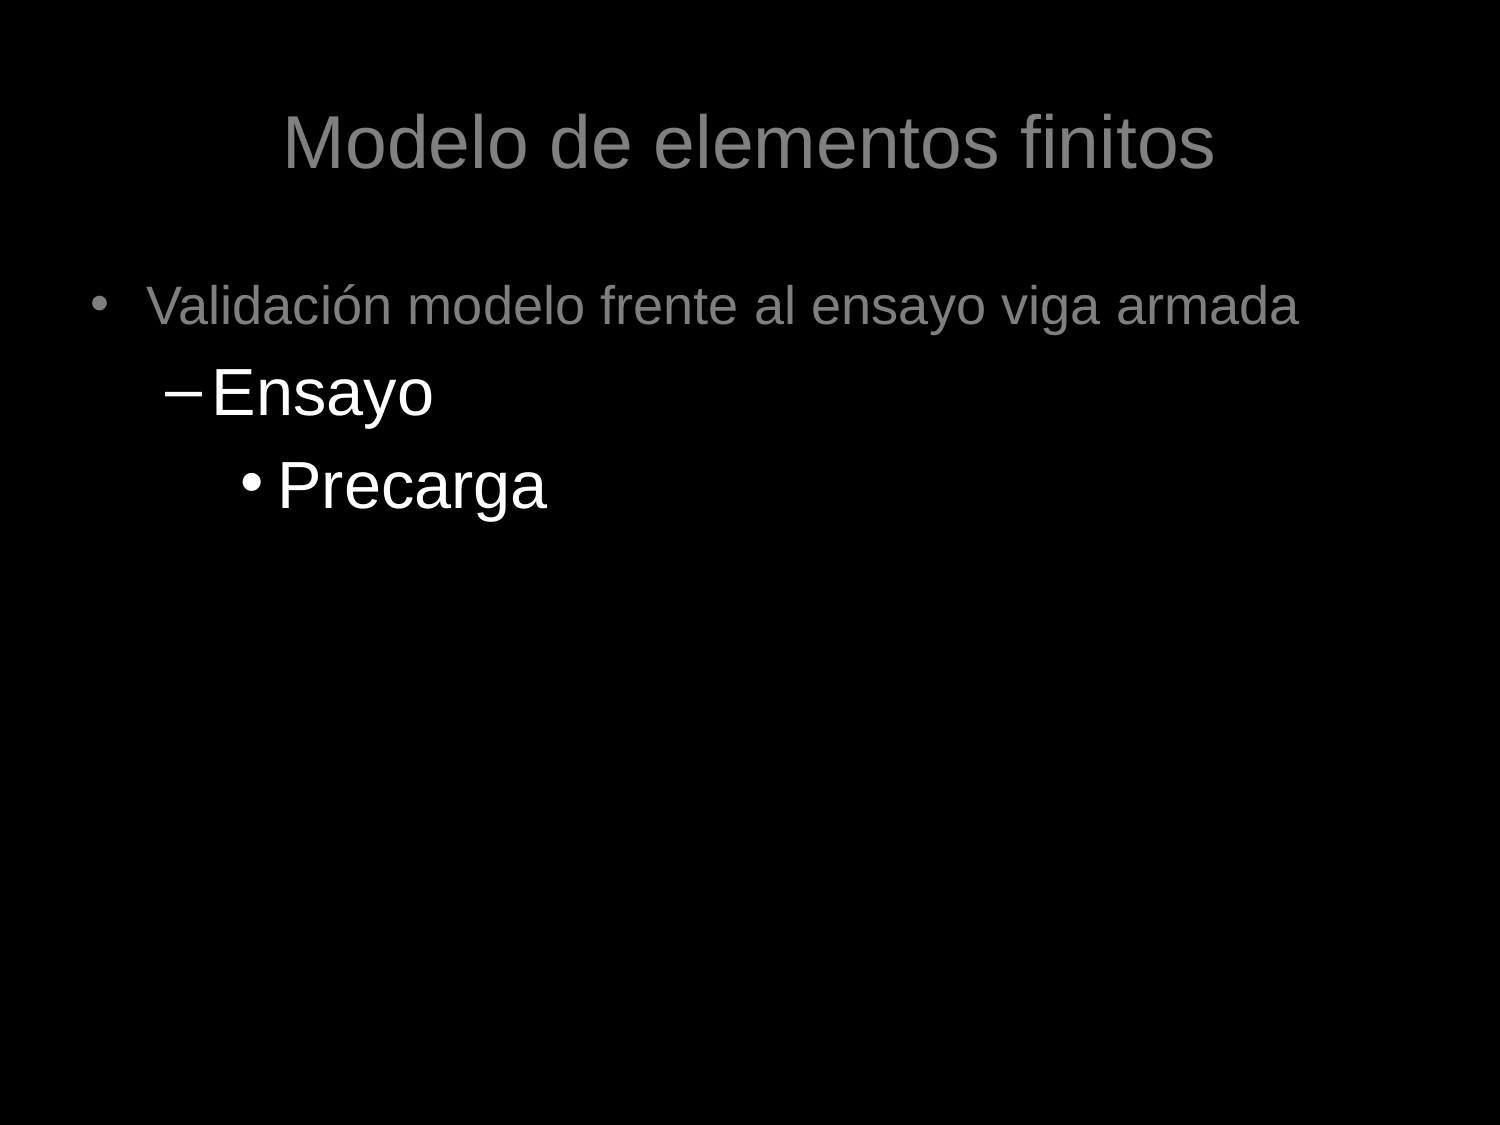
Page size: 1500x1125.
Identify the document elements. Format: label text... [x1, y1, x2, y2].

list Validación modelo frente al ensayo viga armada Ensayo Precarga [75, 262, 1425, 1005]
title Modelo de elementos finitos [75, 45, 1425, 233]
